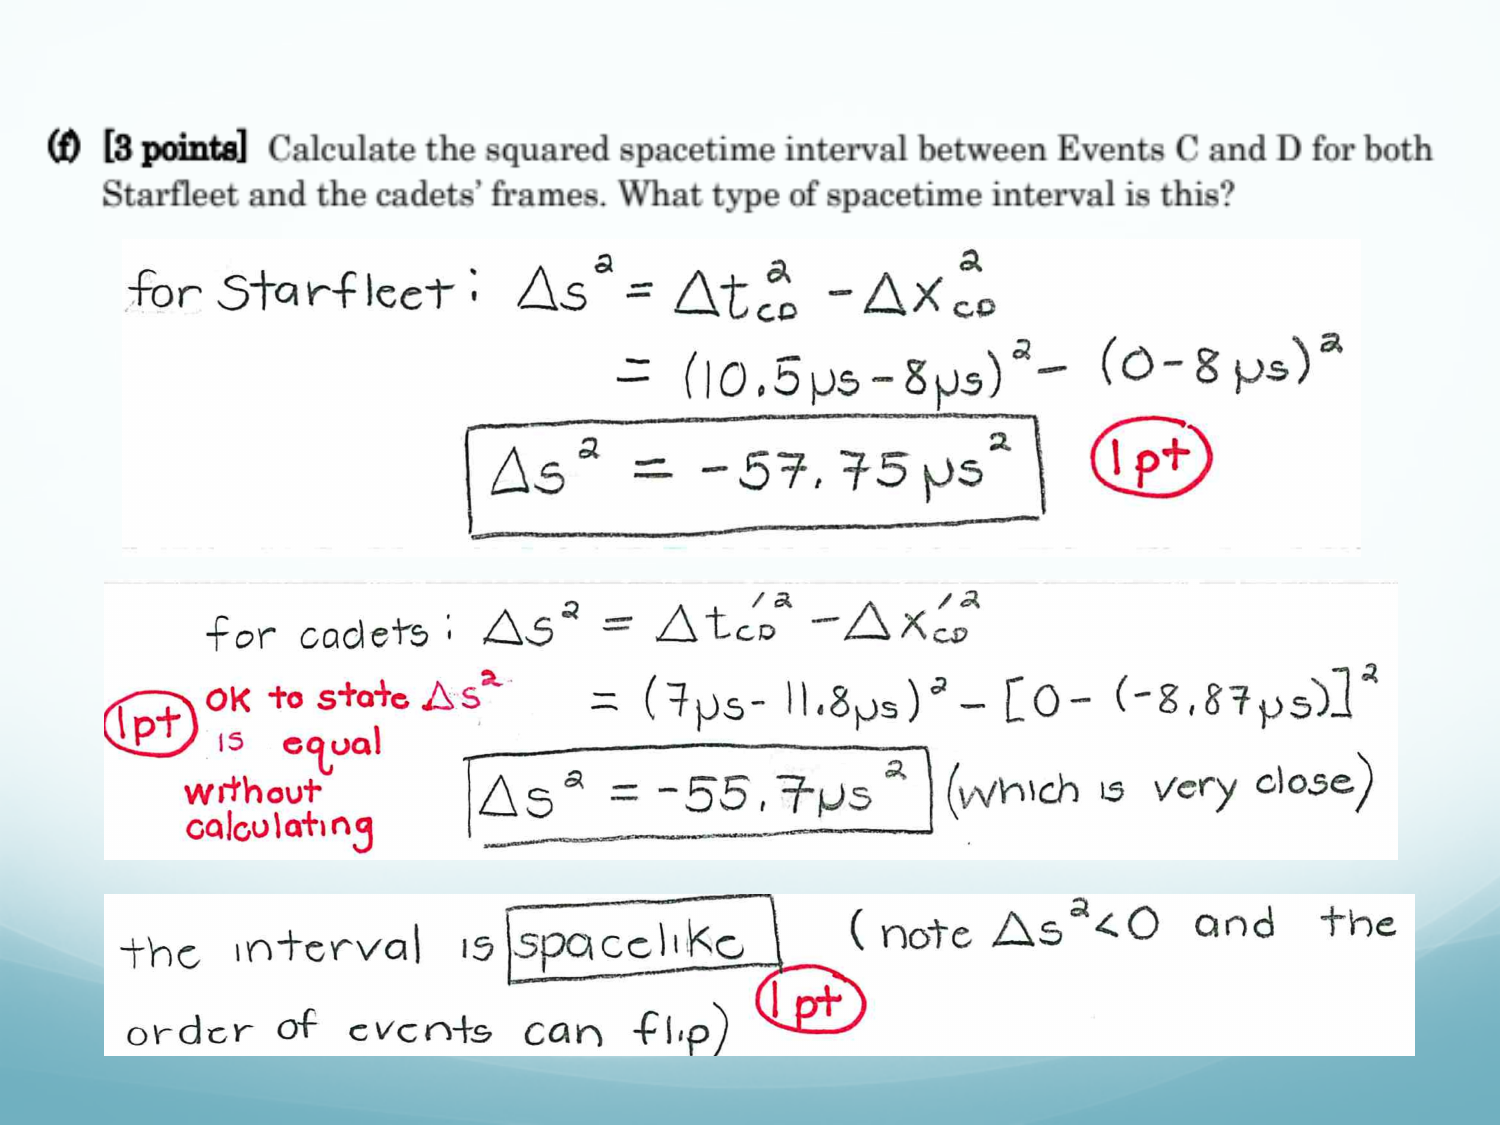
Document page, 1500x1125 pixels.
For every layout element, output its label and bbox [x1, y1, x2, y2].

picture [103, 578, 1398, 860]
picture [122, 239, 1361, 558]
picture [103, 894, 1415, 1057]
picture [35, 110, 1445, 231]
